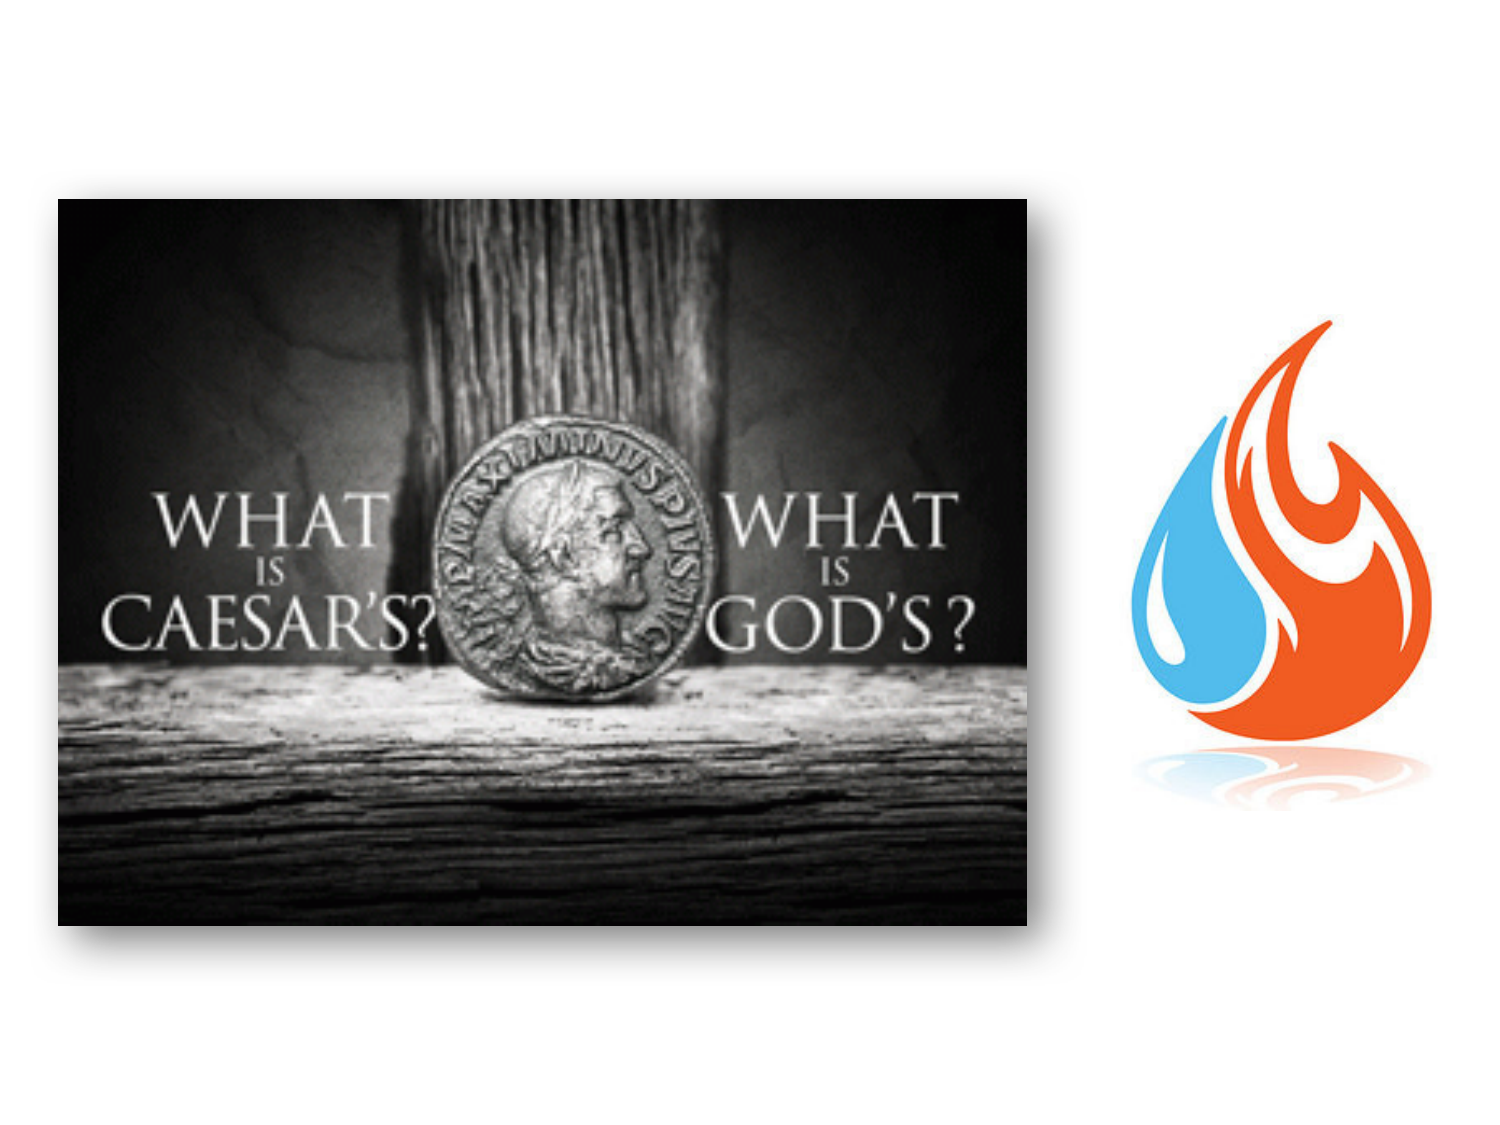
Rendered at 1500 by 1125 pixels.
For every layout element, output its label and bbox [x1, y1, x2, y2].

picture [58, 199, 1027, 926]
picture [1119, 314, 1442, 811]
